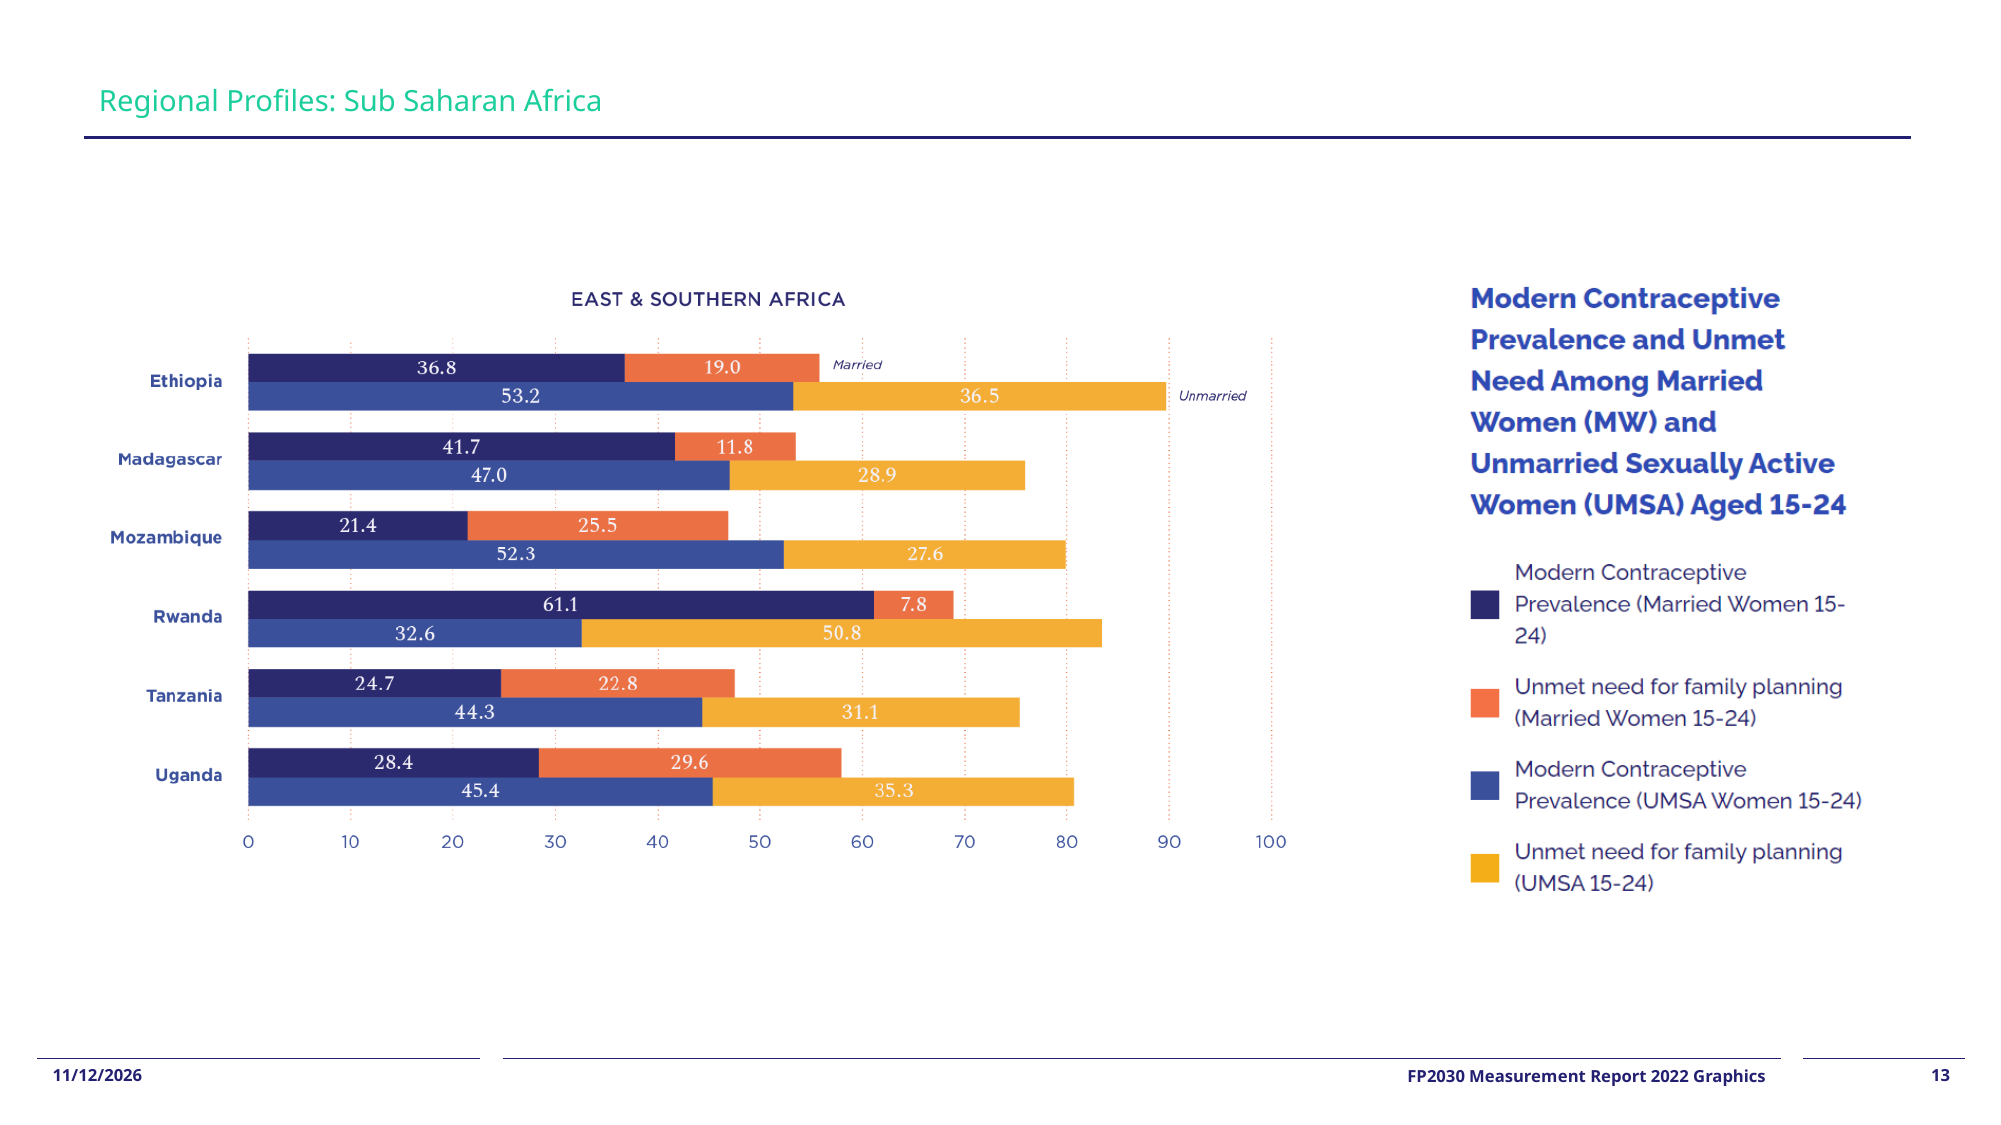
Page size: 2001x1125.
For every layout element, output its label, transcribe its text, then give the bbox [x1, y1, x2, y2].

subtitle Regional Profiles: Sub Saharan Africa [83, 76, 1911, 126]
slide_number 13 [1803, 1060, 1965, 1092]
footer FP2030 Measurement Report 2022 Graphics [502, 1060, 1782, 1092]
picture [41, 269, 1370, 877]
picture [1456, 270, 1950, 929]
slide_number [37, 1060, 480, 1092]
